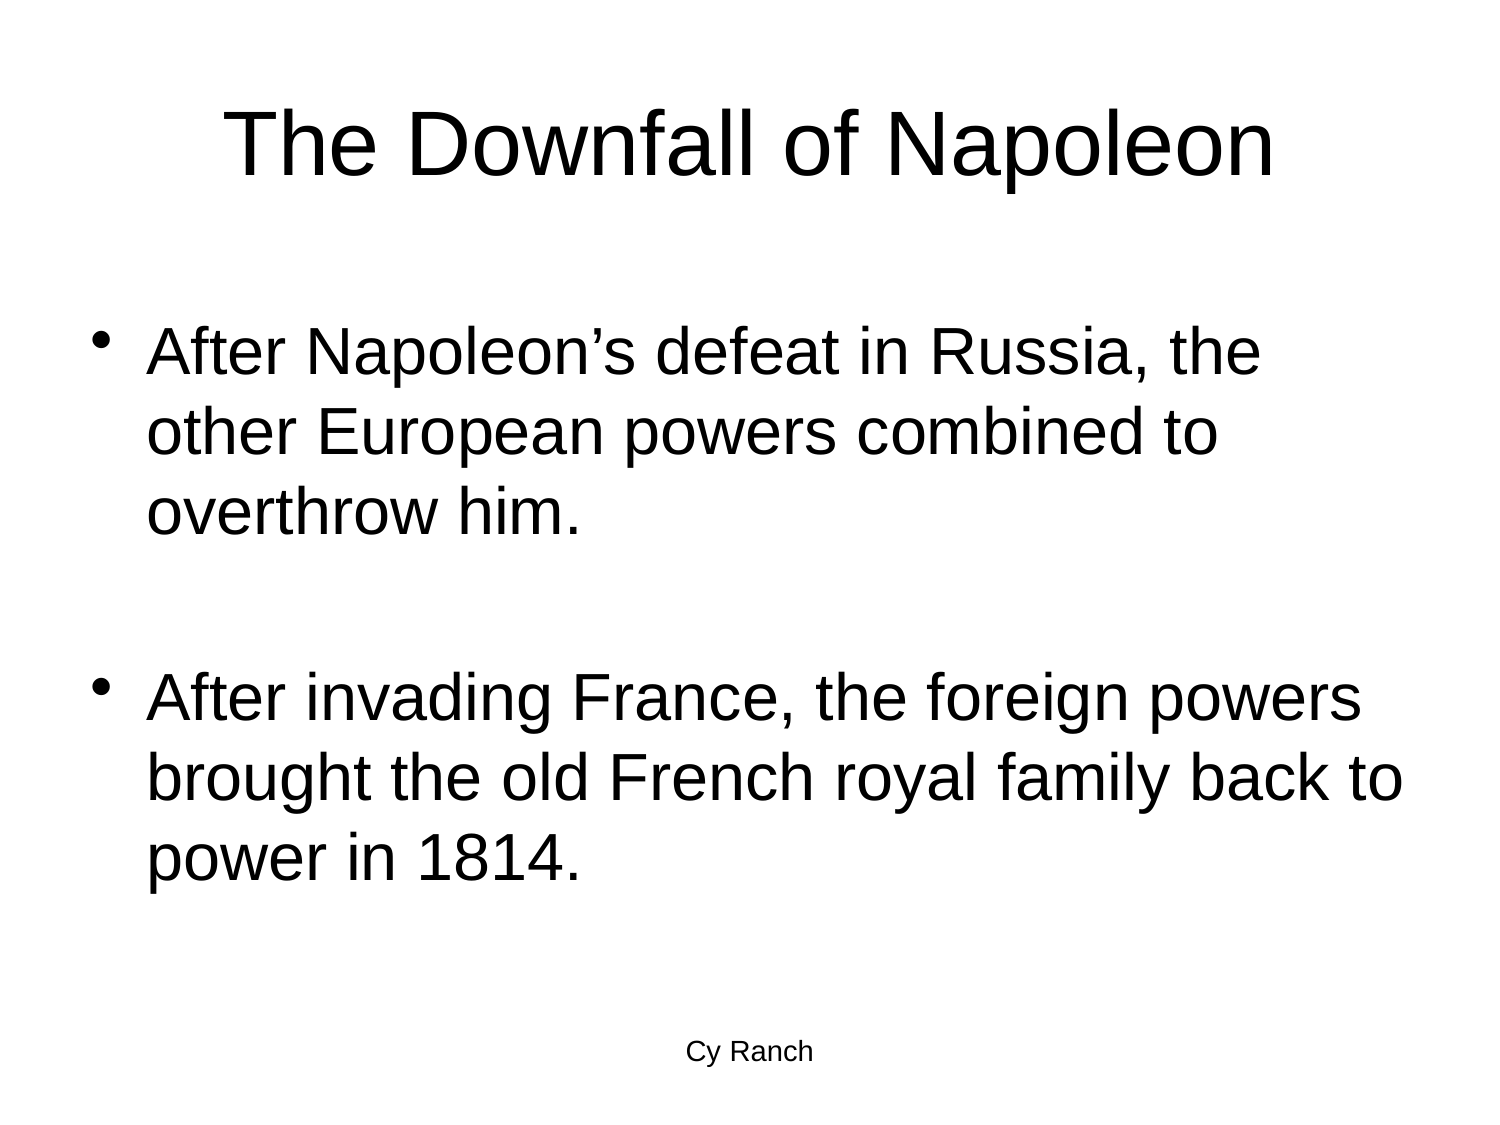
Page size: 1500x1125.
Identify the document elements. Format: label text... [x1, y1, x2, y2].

footer Cy Ranch [512, 1043, 988, 1103]
list After Napoleon’s defeat in Russia, the other European powers combined to overthrow him. After invading France, the foreign powers brought the old French royal family back to power in 1814. [75, 299, 1425, 1043]
title The Downfall of Napoleon [75, 45, 1425, 233]
